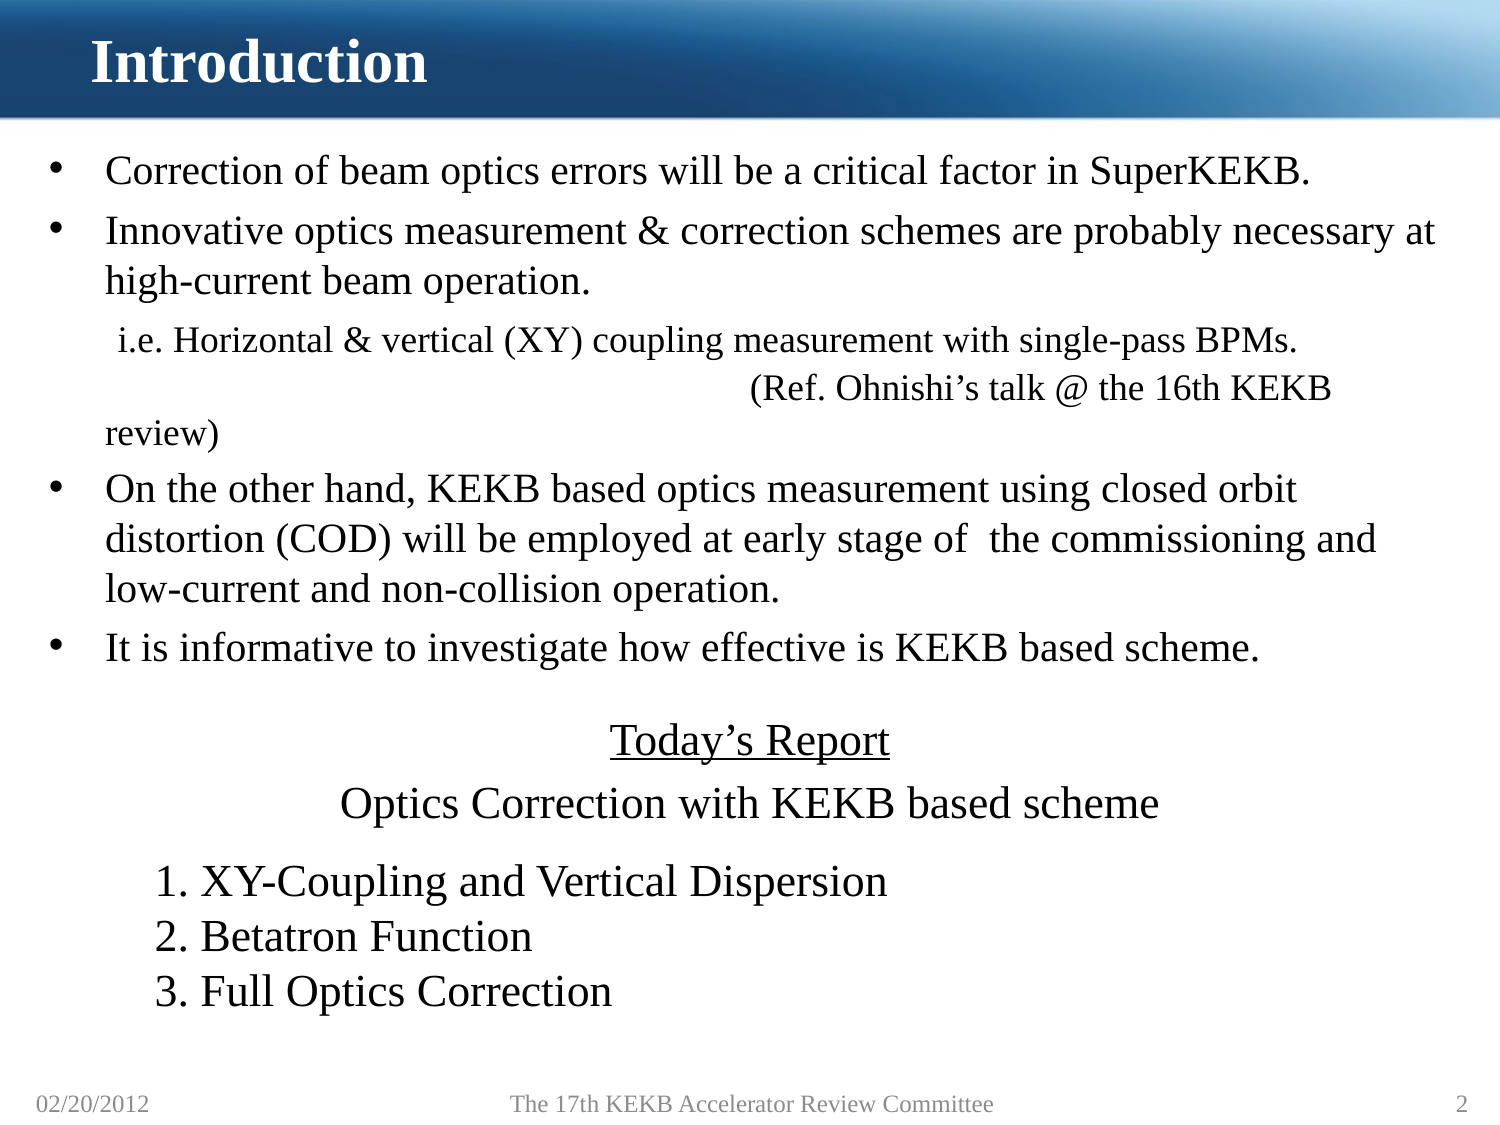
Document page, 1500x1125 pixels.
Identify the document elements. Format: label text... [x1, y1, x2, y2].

title Introduction [75, 7, 1425, 109]
picture [0, 0, 1500, 1125]
text_box 1. XY-Coupling and Vertical Dispersion 2. Betatron Function 3. Full Optics Correction [139, 843, 1361, 1039]
slide_number 2 [1104, 1046, 1484, 1125]
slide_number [20, 1046, 400, 1125]
footer The 17th KEKB Accelerator Review Committee [494, 1046, 1010, 1125]
text_box Today’s Report Optics Correction with KEKB based scheme [297, 701, 1203, 842]
list Correction of beam optics errors will be a critical factor in SuperKEKB. Innovative optics measurement & correction schemes are probably necessary at high-current beam operation. i.e. Horizontal & vertical (XY) coupling measurement with single-pass BPMs. (Ref. Ohnishi’s talk @ the 16th KEKB review) On the other hand, KEKB based optics measurement using closed orbit distortion (COD) will be employed at early stage of the commissioning and low-current and non-collision operation. It is informative to investigate how effective is KEKB based scheme. [33, 134, 1471, 704]
